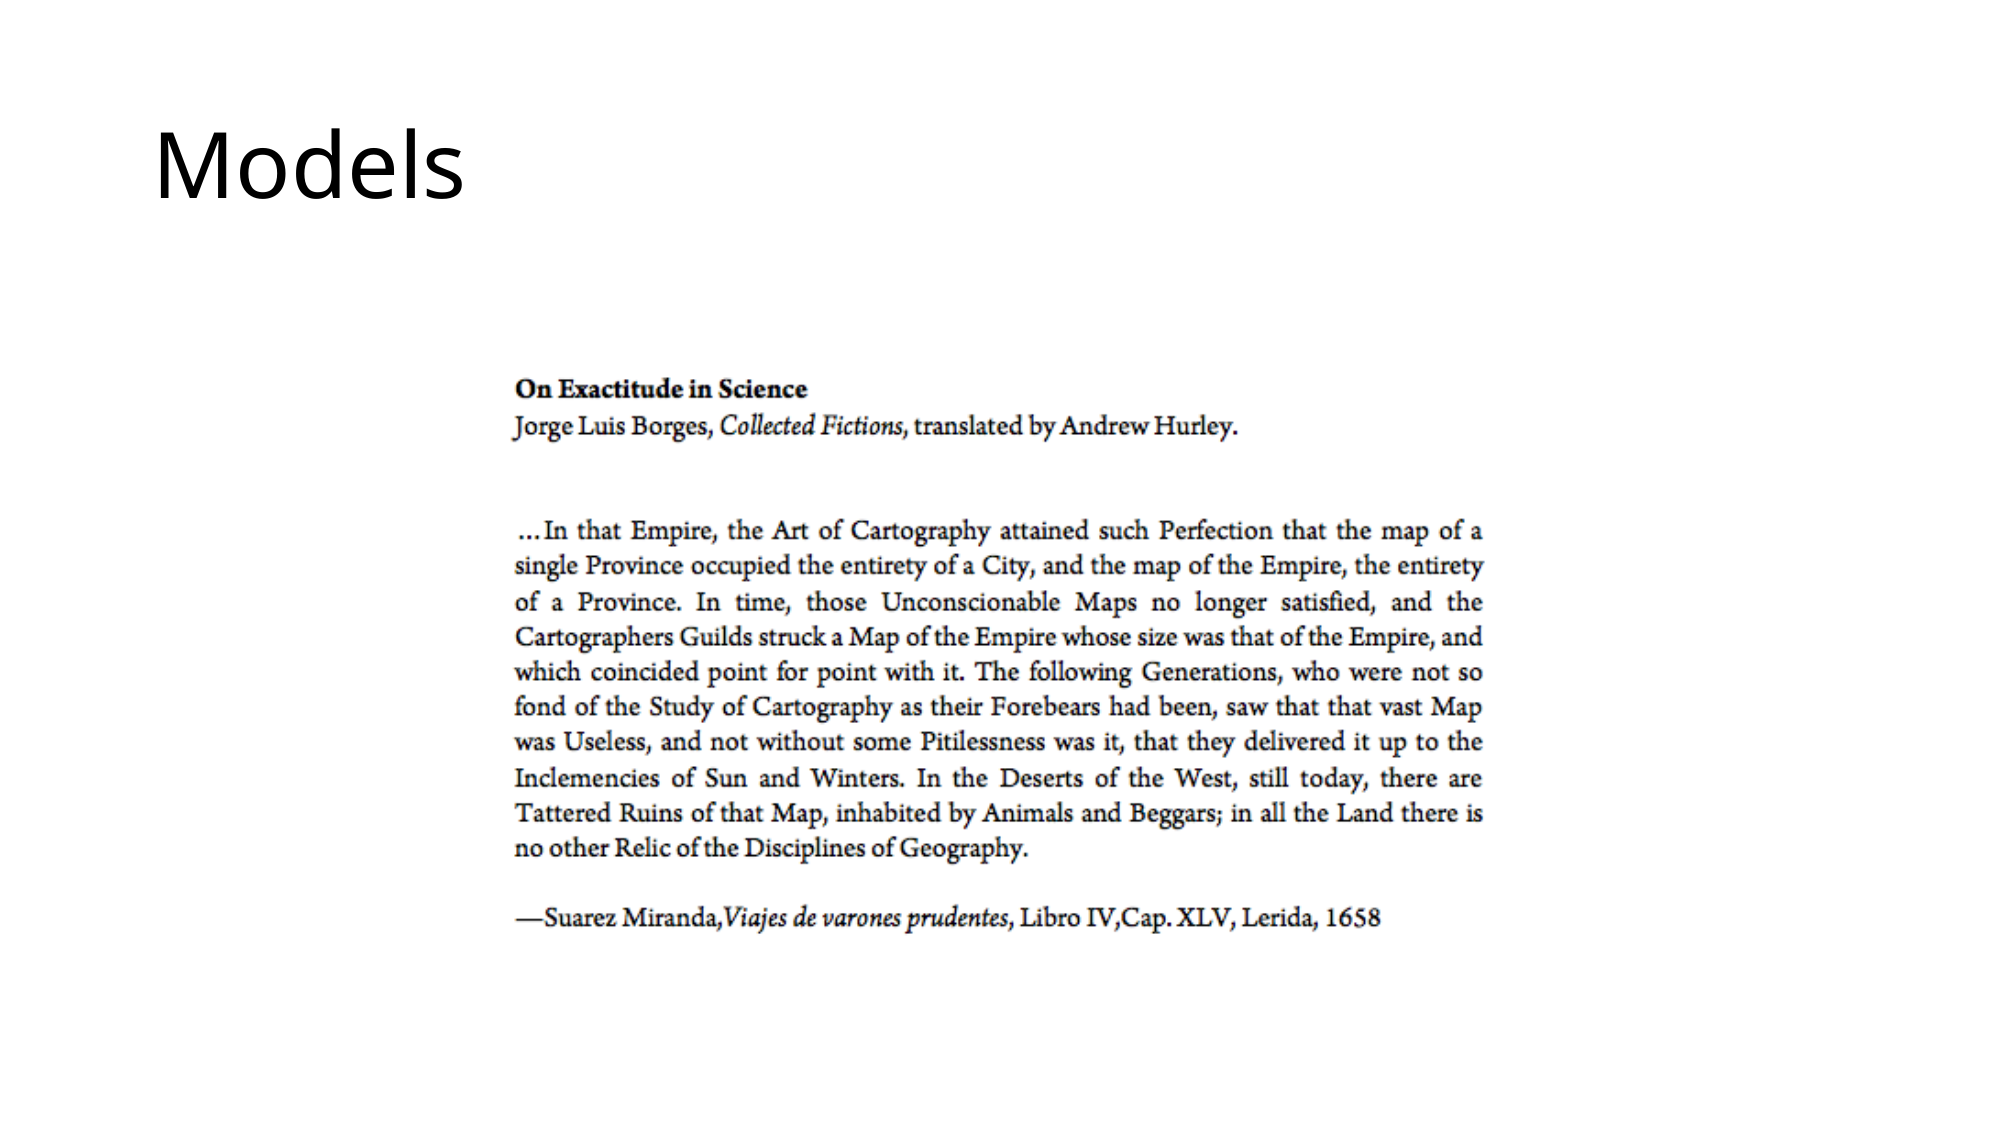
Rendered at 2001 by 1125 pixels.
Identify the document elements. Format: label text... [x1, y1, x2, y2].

picture [460, 356, 1540, 956]
title Models [137, 59, 1863, 278]
